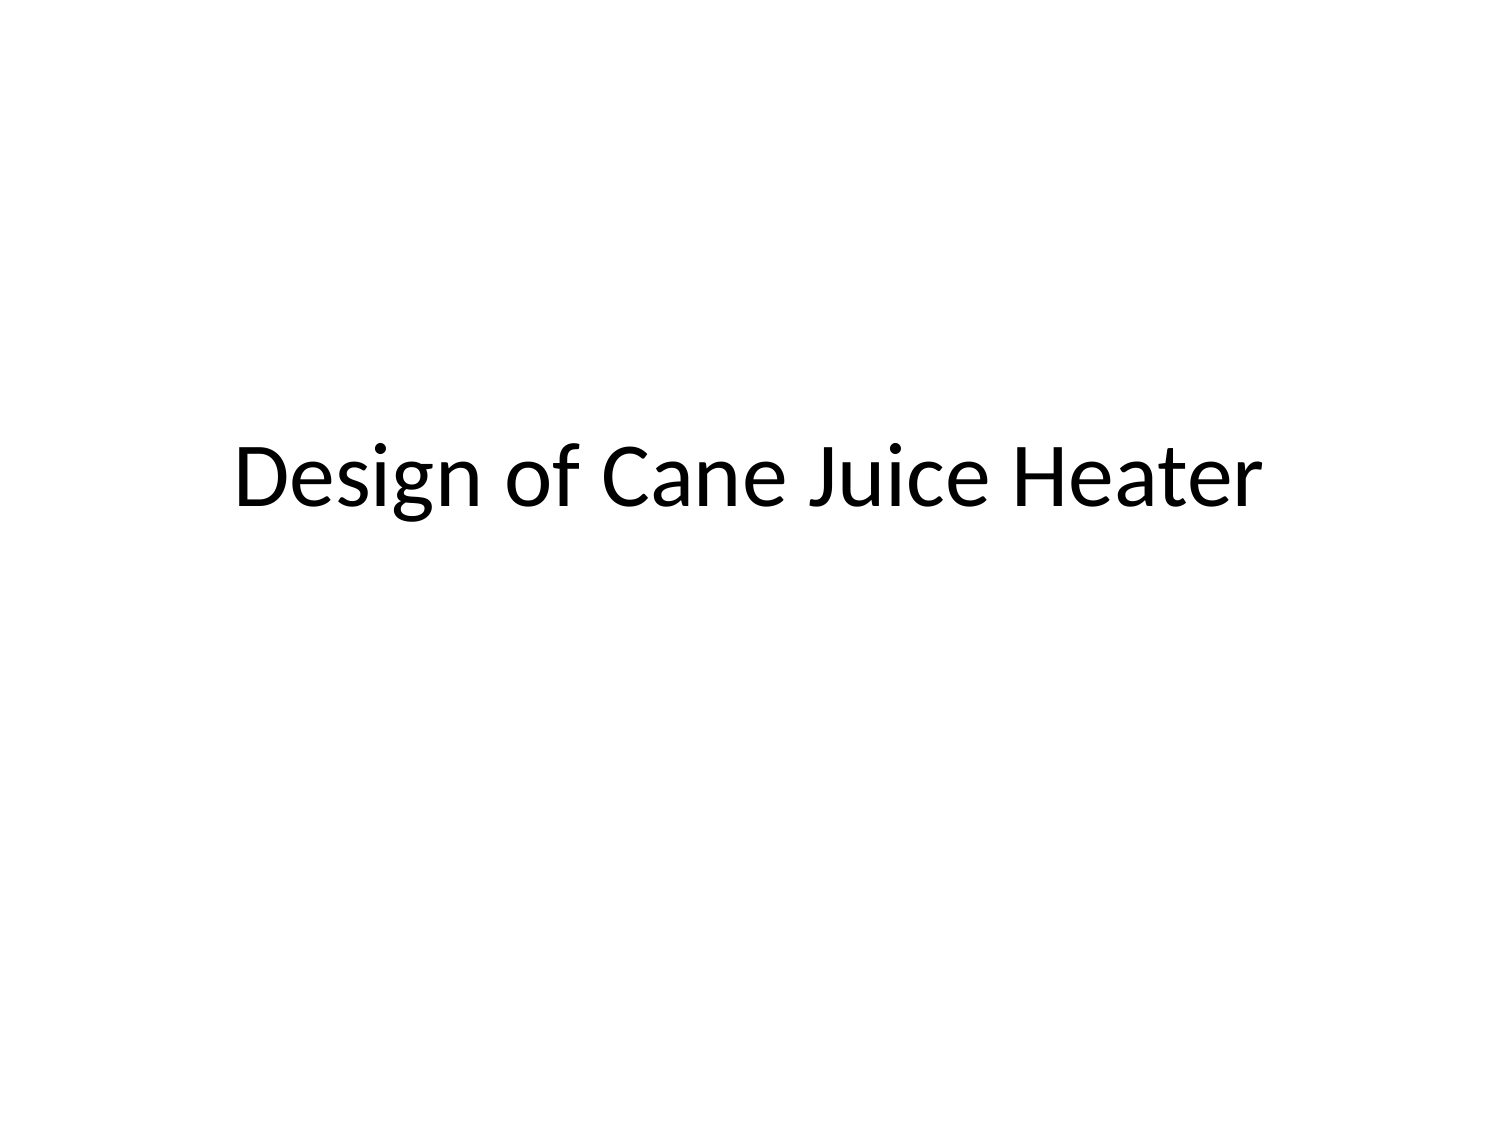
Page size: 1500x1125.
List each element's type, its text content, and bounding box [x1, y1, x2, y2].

title Design of Cane Juice Heater [112, 349, 1388, 591]
